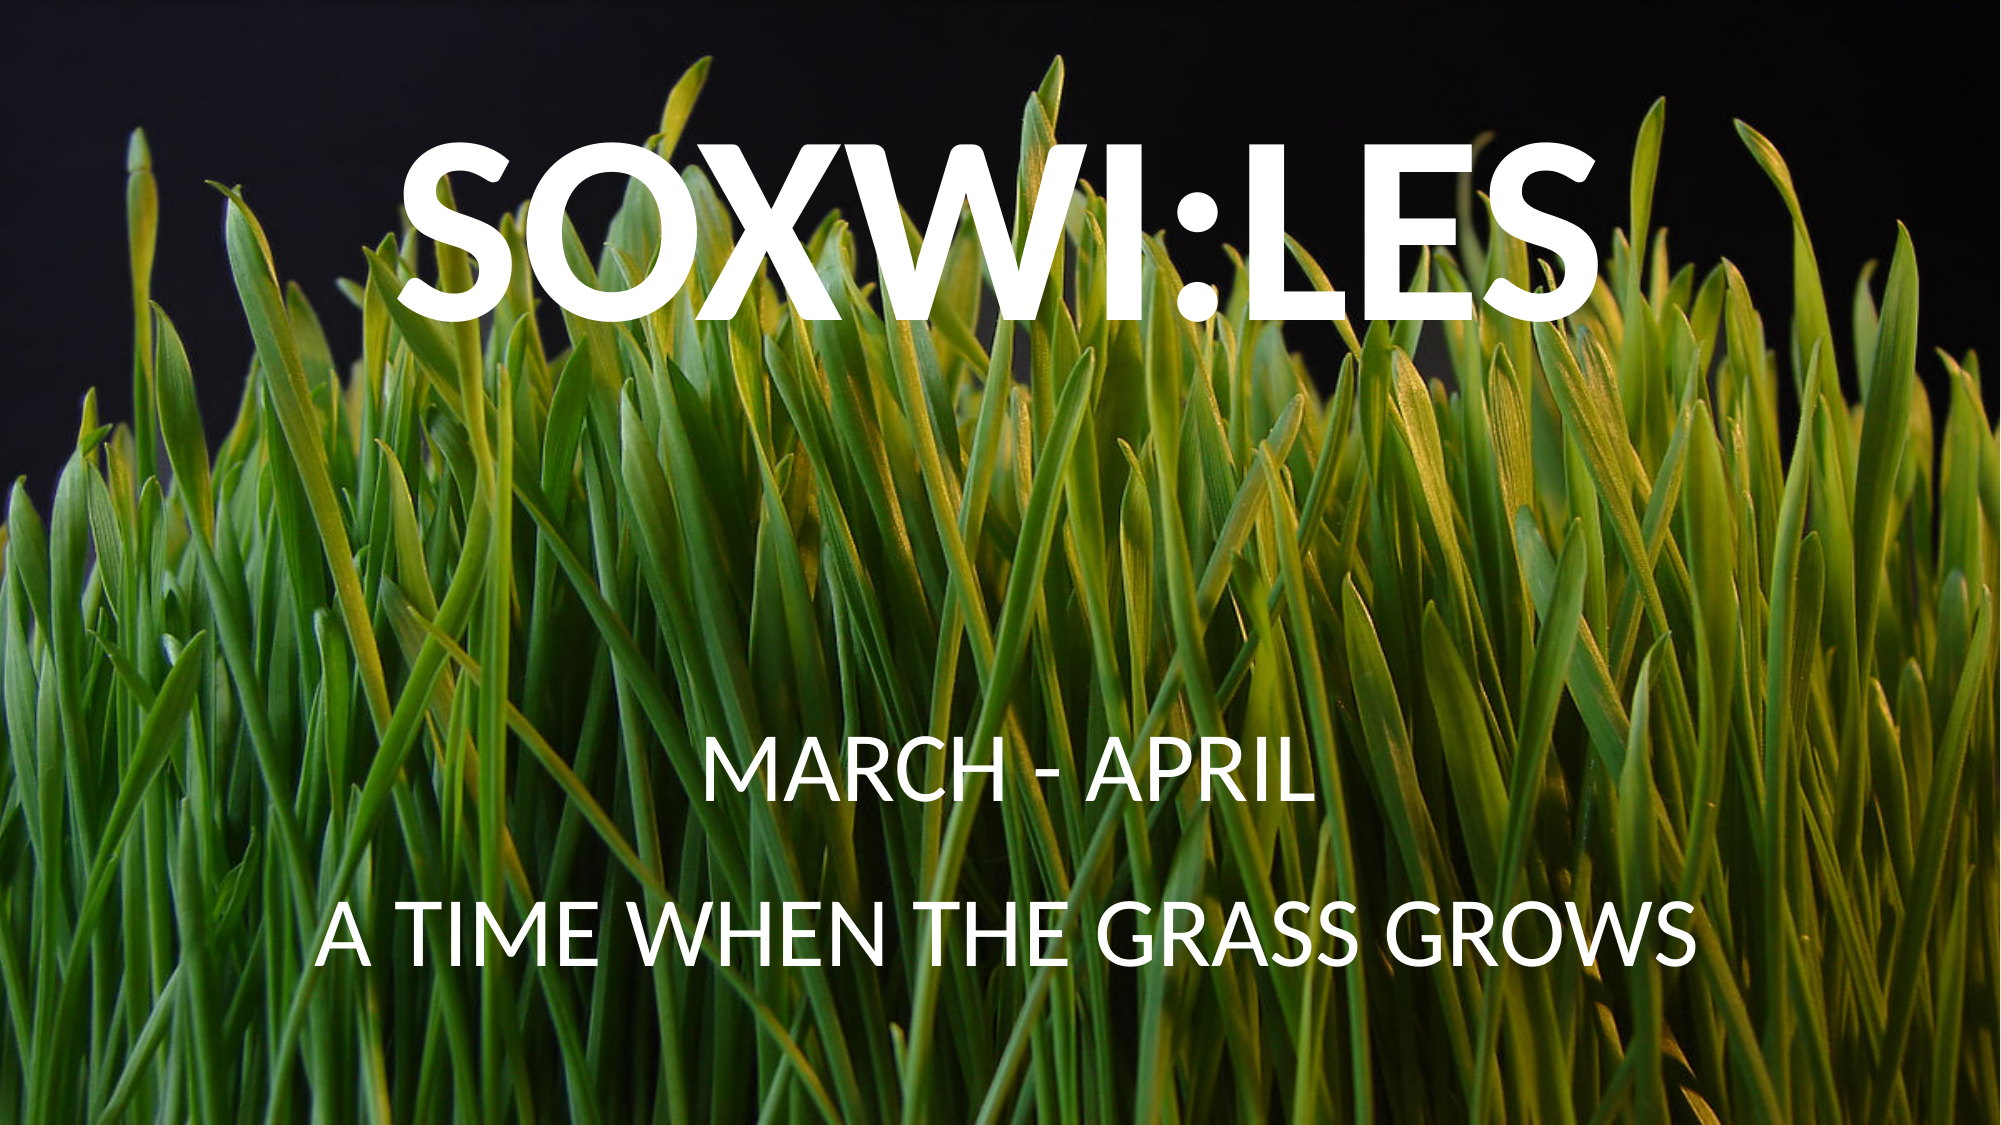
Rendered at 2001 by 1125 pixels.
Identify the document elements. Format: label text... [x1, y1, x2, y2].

picture [0, 0, 2001, 1125]
subtitle March - April A Time when the grass grows [15, 669, 2000, 1125]
title Soxwi:les [0, 33, 2000, 387]
